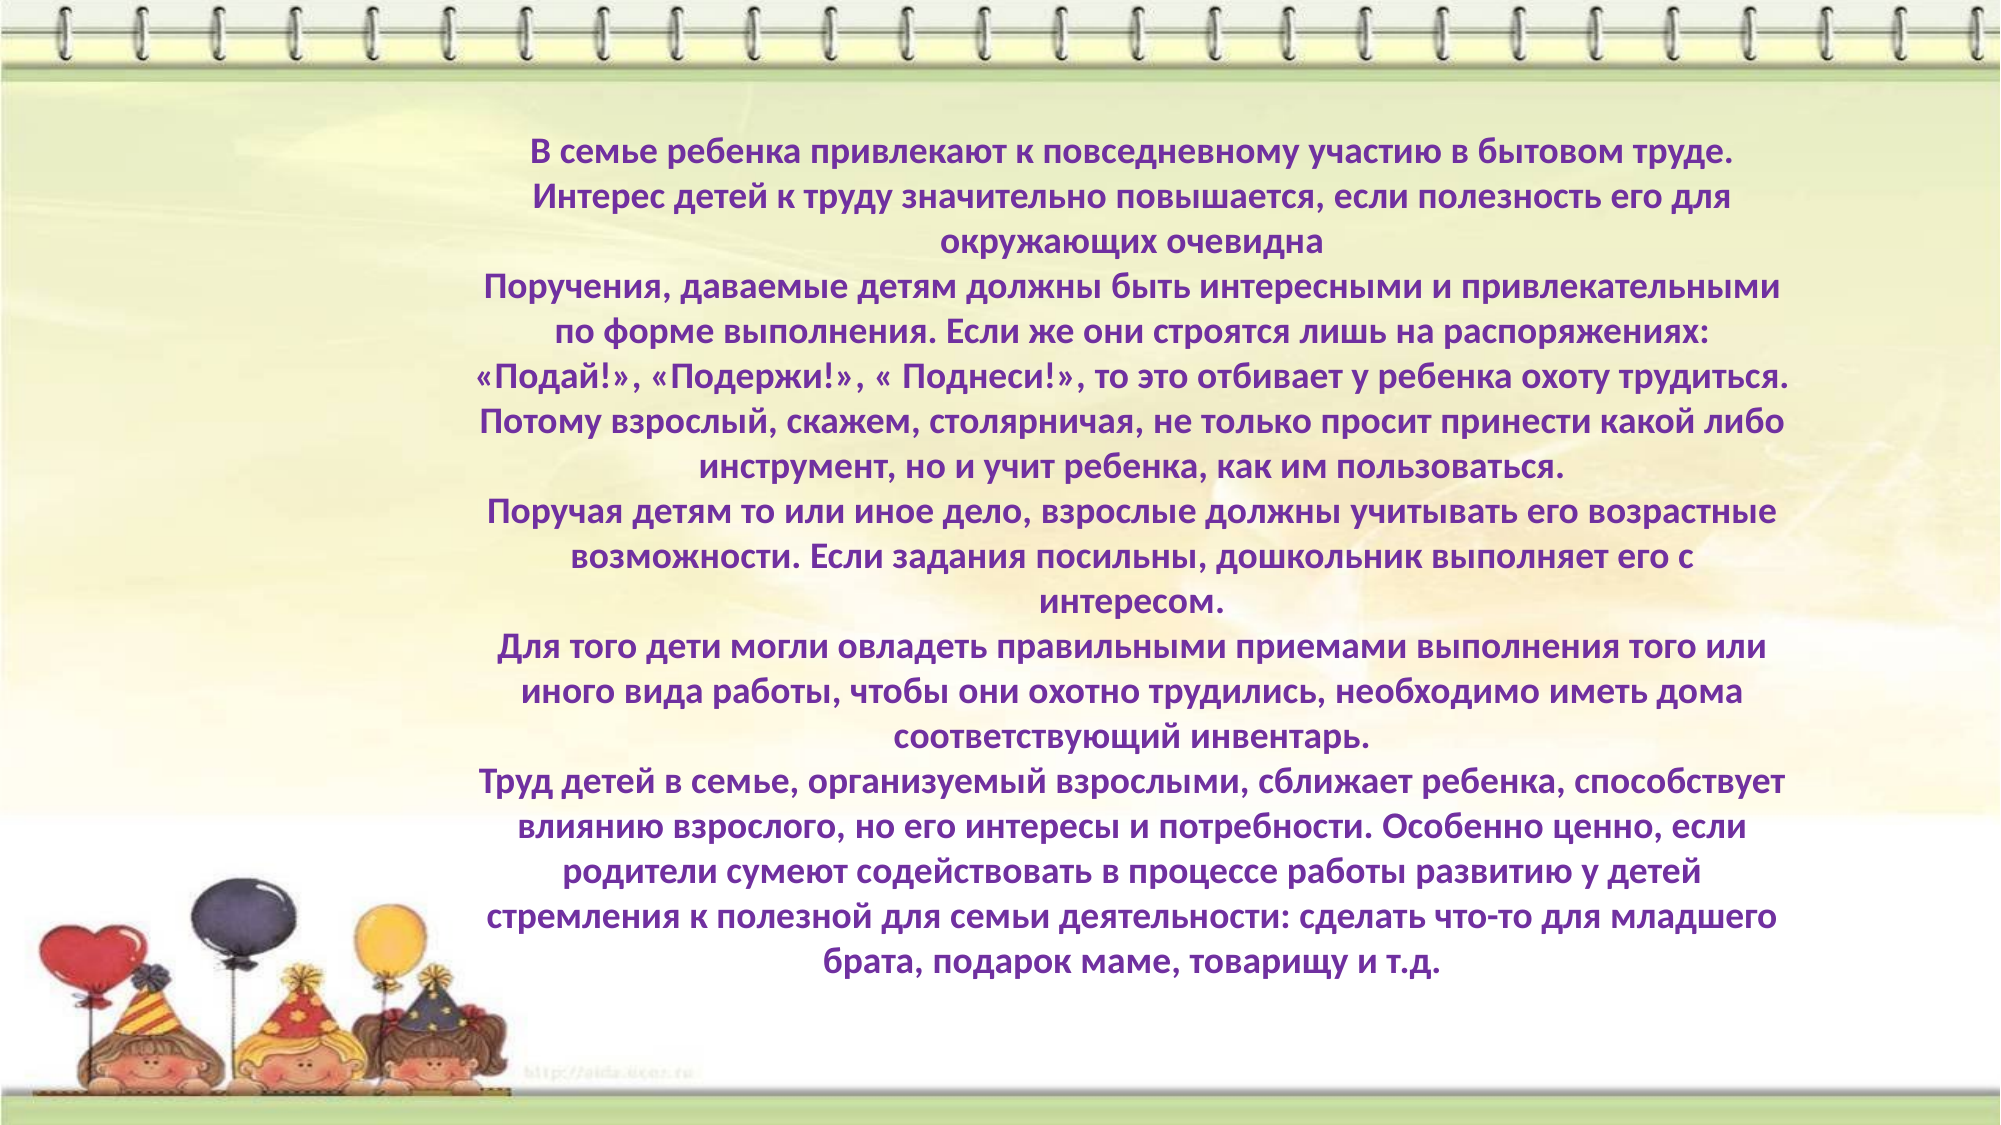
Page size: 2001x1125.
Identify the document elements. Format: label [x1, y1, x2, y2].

list [0, 0, 2000, 1125]
